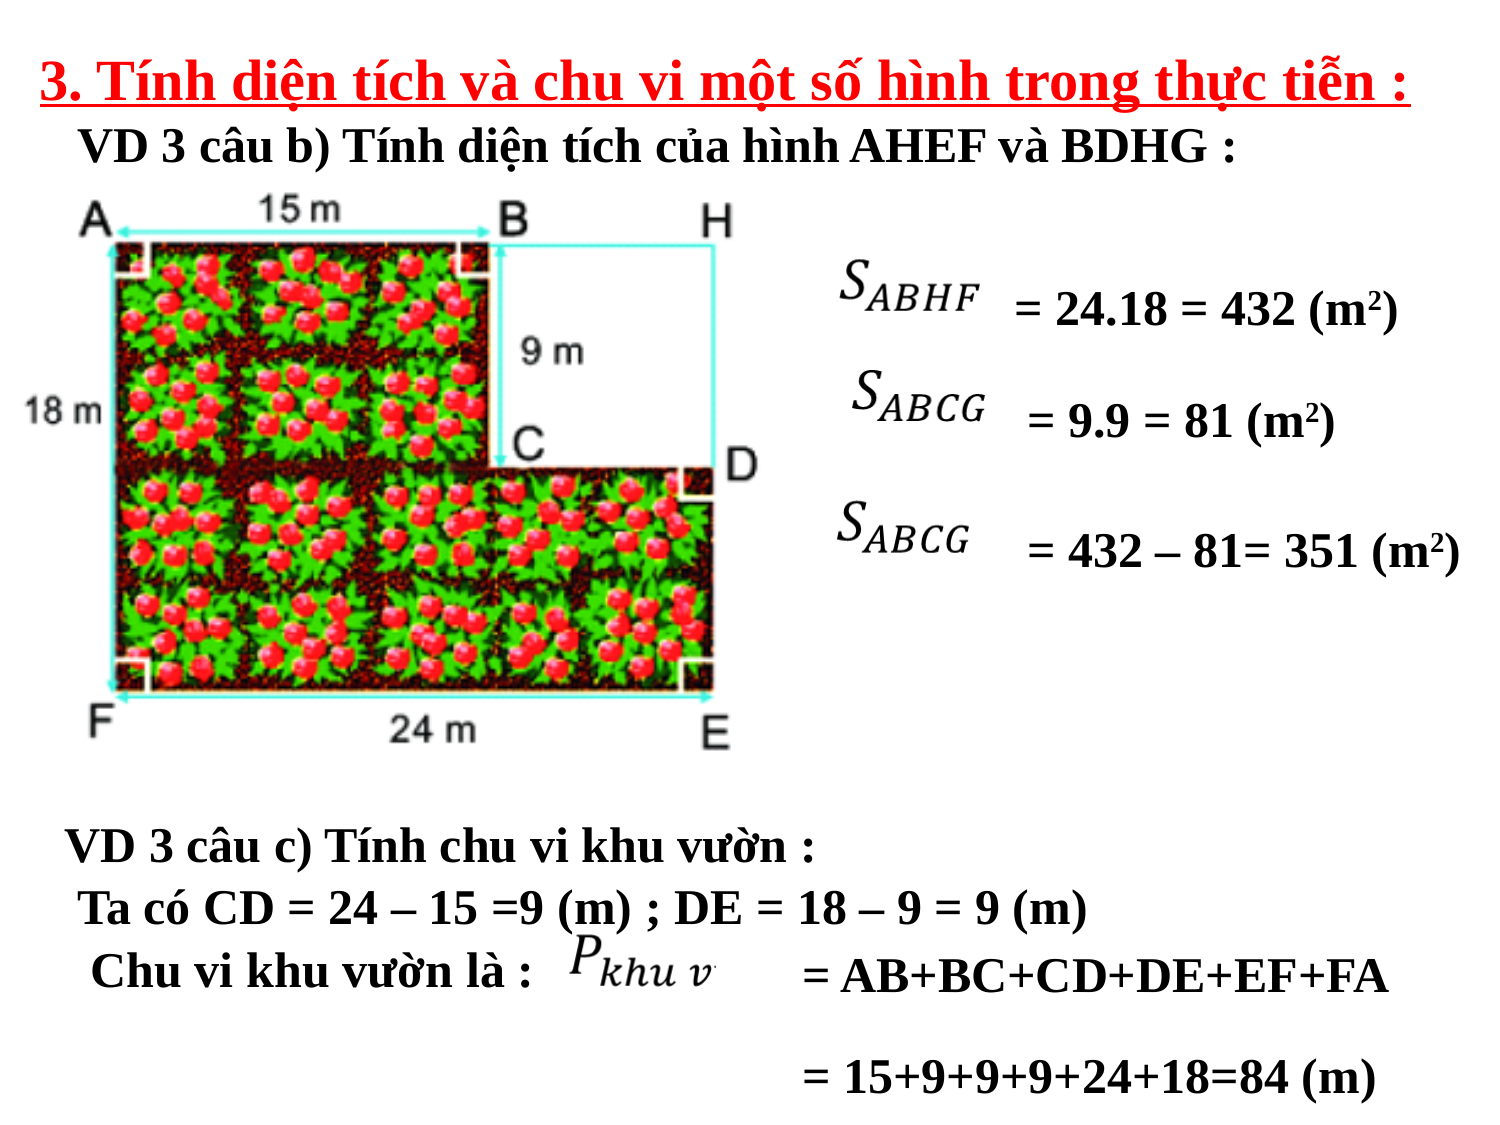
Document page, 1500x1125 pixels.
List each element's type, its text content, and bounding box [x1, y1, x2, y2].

text_box Chu vi khu vườn là : [62, 899, 550, 1005]
text_box [854, 453, 984, 586]
text_box = AB+BC+CD+DE+EF+FA [774, 905, 1465, 1005]
text_box 3. Tính diện tích và chu vi một số hình trong thực tiễn : [24, 0, 1438, 120]
text_box VD 3 câu b) Tính diện tích của hình AHEF và BDHG : [62, 74, 1401, 180]
text_box Ta có CD = 24 – 15 =9 (m) ; DE = 18 – 9 = 9 (m) [50, 837, 1388, 943]
text_box VD 3 câu c) Tính chu vi khu vườn : [50, 774, 1388, 837]
text_box [854, 212, 988, 322]
text_box = 15+9+9+9+24+18=84 (m) [774, 1005, 1465, 1111]
picture [0, 174, 851, 763]
text_box [553, 887, 716, 1020]
text_box = 432 – 81= 351 (m2) [1012, 480, 1500, 585]
text_box = 9.9 = 81 (m2) [1012, 350, 1413, 456]
text_box [854, 322, 1000, 454]
text_box = 24.18 = 432 (m2) [999, 238, 1463, 343]
